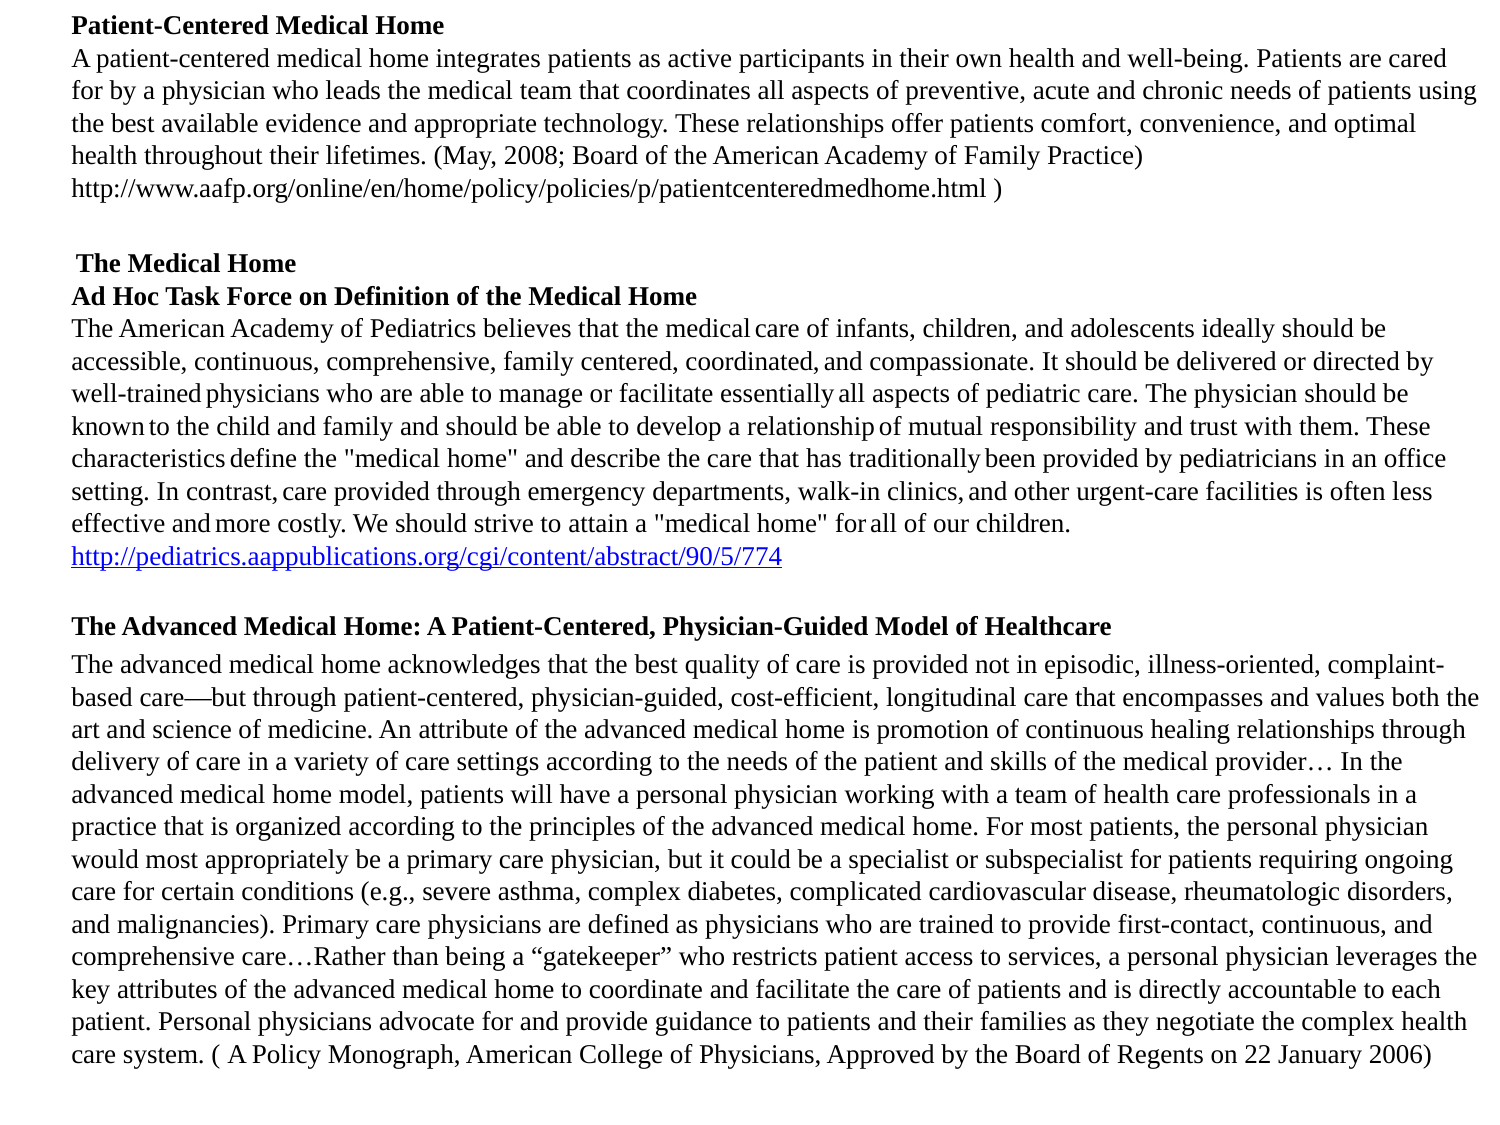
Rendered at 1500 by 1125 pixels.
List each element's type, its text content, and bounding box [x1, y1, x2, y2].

list Patient-Centered Medical Home A patient-centered medical home integrates patients as active participants in their own health and well-being. Patients are cared for by a physician who leads the medical team that coordinates all aspects of preventive, acute and chronic needs of patients using the best available evidence and appropriate technology. These relationships offer patients comfort, convenience, and optimal health throughout their lifetimes. (May, 2008; Board of the American Academy of Family Practice) http://www.aafp.org/online/en/home/policy/policies/p/patientcenteredmedhome.html ) The Medical Home Ad Hoc Task Force on Definition of the Medical Home The American Academy of Pediatrics believes that the medical care of infants, children, and adolescents ideally should be accessible, continuous, comprehensive, family centered, coordinated, and compassionate. It should be delivered or directed by well-trained physicians who are able to manage or facilitate essentially all aspects of pediatric care. The physician should be known to the child and family and should be able to develop a relationship of mutual responsibility and trust with them. These characteristics define the "medical home" and describe the care that has traditionally been provided by pediatricians in an office setting. In contrast, care provided through emergency departments, walk-in clinics, and other urgent-care facilities is often less effective and more costly. We should strive to attain a "medical home" for all of our children. http://pediatrics.aappublications.org/cgi/content/abstract/90/5/774 The Advanced Medical Home: A Patient-Centered, Physician-Guided Model of Healthcare The advanced medical home acknowledges that the best quality of care is provided not in episodic, illness-oriented, complaint-based care—but through patient-centered, physician-guided, cost-efficient, longitudinal care that encompasses and values both the art and science of medicine. An attribute of the advanced medical home is promotion of continuous healing relationships through delivery of care in a variety of care settings according to the needs of the patient and skills of the medical provider… In the advanced medical home model, patients will have a personal physician working with a team of health care professionals in a practice that is organized according to the principles of the advanced medical home. For most patients, the personal physician would most appropriately be a primary care physician, but it could be a specialist or subspecialist for patients requiring ongoing care for certain conditions (e.g., severe asthma, complex diabetes, complicated cardiovascular disease, rheumatologic disorders, and malignancies). Primary care physicians are defined as physicians who are trained to provide first-contact, continuous, and comprehensive care…Rather than being a “gatekeeper” who restricts patient access to services, a personal physician leverages the key attributes of the advanced medical home to coordinate and facilitate the care of patients and is directly accountable to each patient. Personal physicians advocate for and provide guidance to patients and their families as they negotiate the complex health care system. ( A Policy Monograph, American College of Physicians, Approved by the Board of Regents on 22 January 2006) [0, 0, 1500, 1125]
